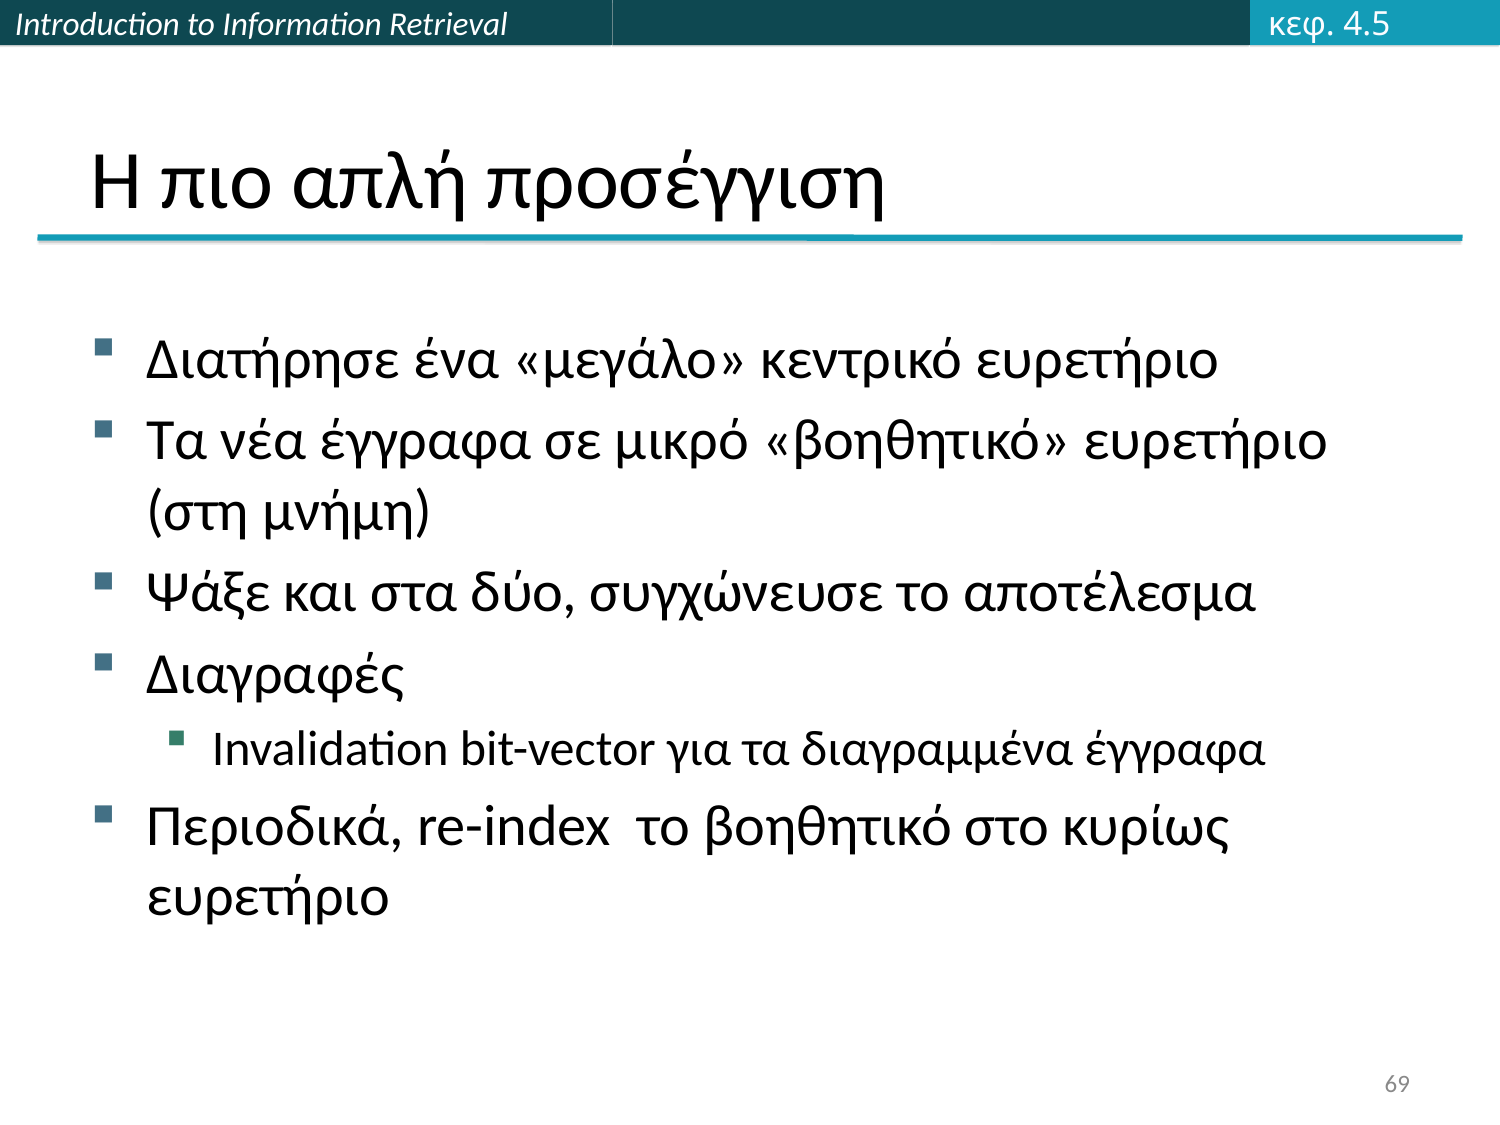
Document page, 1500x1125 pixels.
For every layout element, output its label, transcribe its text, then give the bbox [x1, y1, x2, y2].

title Η πιο απλή προσέγγιση [74, 44, 1426, 233]
list Διατήρησε ένα «μεγάλο» κεντρικό ευρετήριο Τα νέα έγγραφα σε μικρό «βοηθητικό» ευρετήριο (στη μνήμη) Ψάξε και στα δύο, συγχώνευσε το αποτέλεσμα Διαγραφές Invalidation bit-vector για τα διαγραμμένα έγγραφα Περιοδικά, re-index το βοηθητικό στο κυρίως ευρετήριο [74, 312, 1410, 988]
text_box κεφ. 4.5 [1253, 0, 1406, 50]
slide_number 69 [1074, 1062, 1425, 1103]
